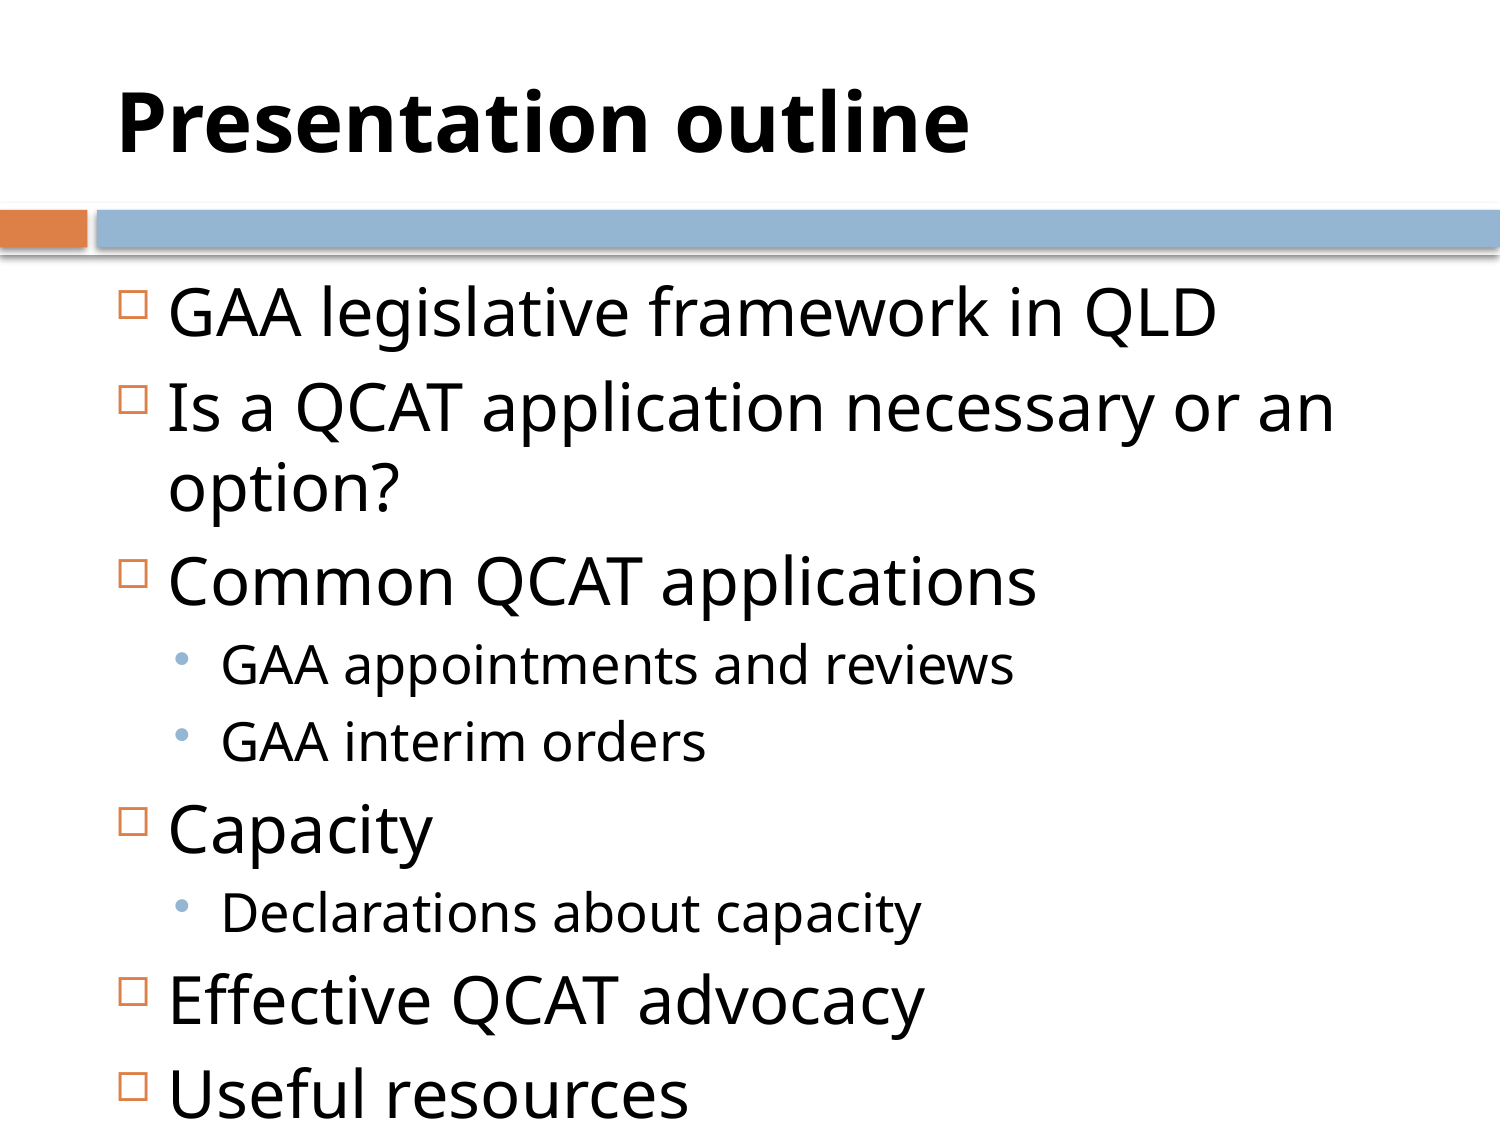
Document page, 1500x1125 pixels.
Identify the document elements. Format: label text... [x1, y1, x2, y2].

title Presentation outline [100, 37, 1439, 201]
list GAA legislative framework in QLD Is a QCAT application necessary or an option? Common QCAT applications GAA appointments and reviews GAA interim orders Capacity Declarations about capacity Effective QCAT advocacy Useful resources [100, 262, 1439, 1001]
